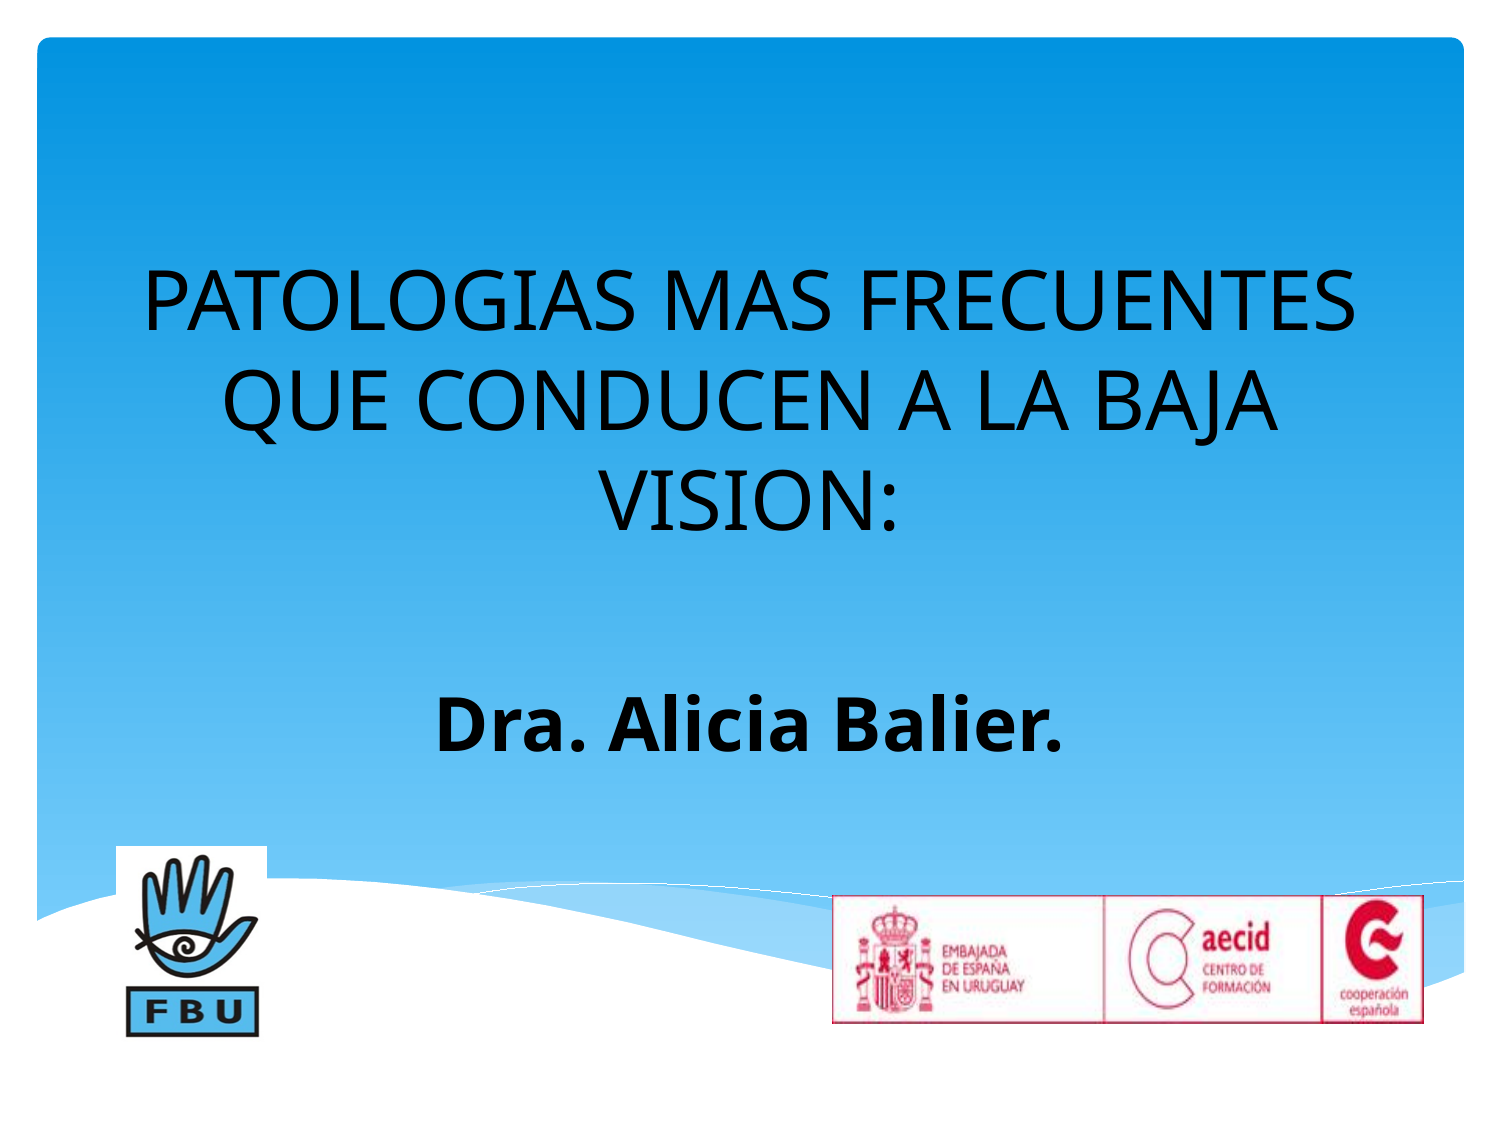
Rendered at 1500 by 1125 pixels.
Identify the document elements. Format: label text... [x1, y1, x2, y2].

picture [115, 845, 267, 1046]
subtitle Dra. Alicia Balier. [225, 668, 1275, 825]
picture [832, 895, 1424, 1024]
title PATOLOGIAS MAS FRECUENTES QUE CONDUCEN A LA BAJA VISION: [112, 196, 1388, 555]
